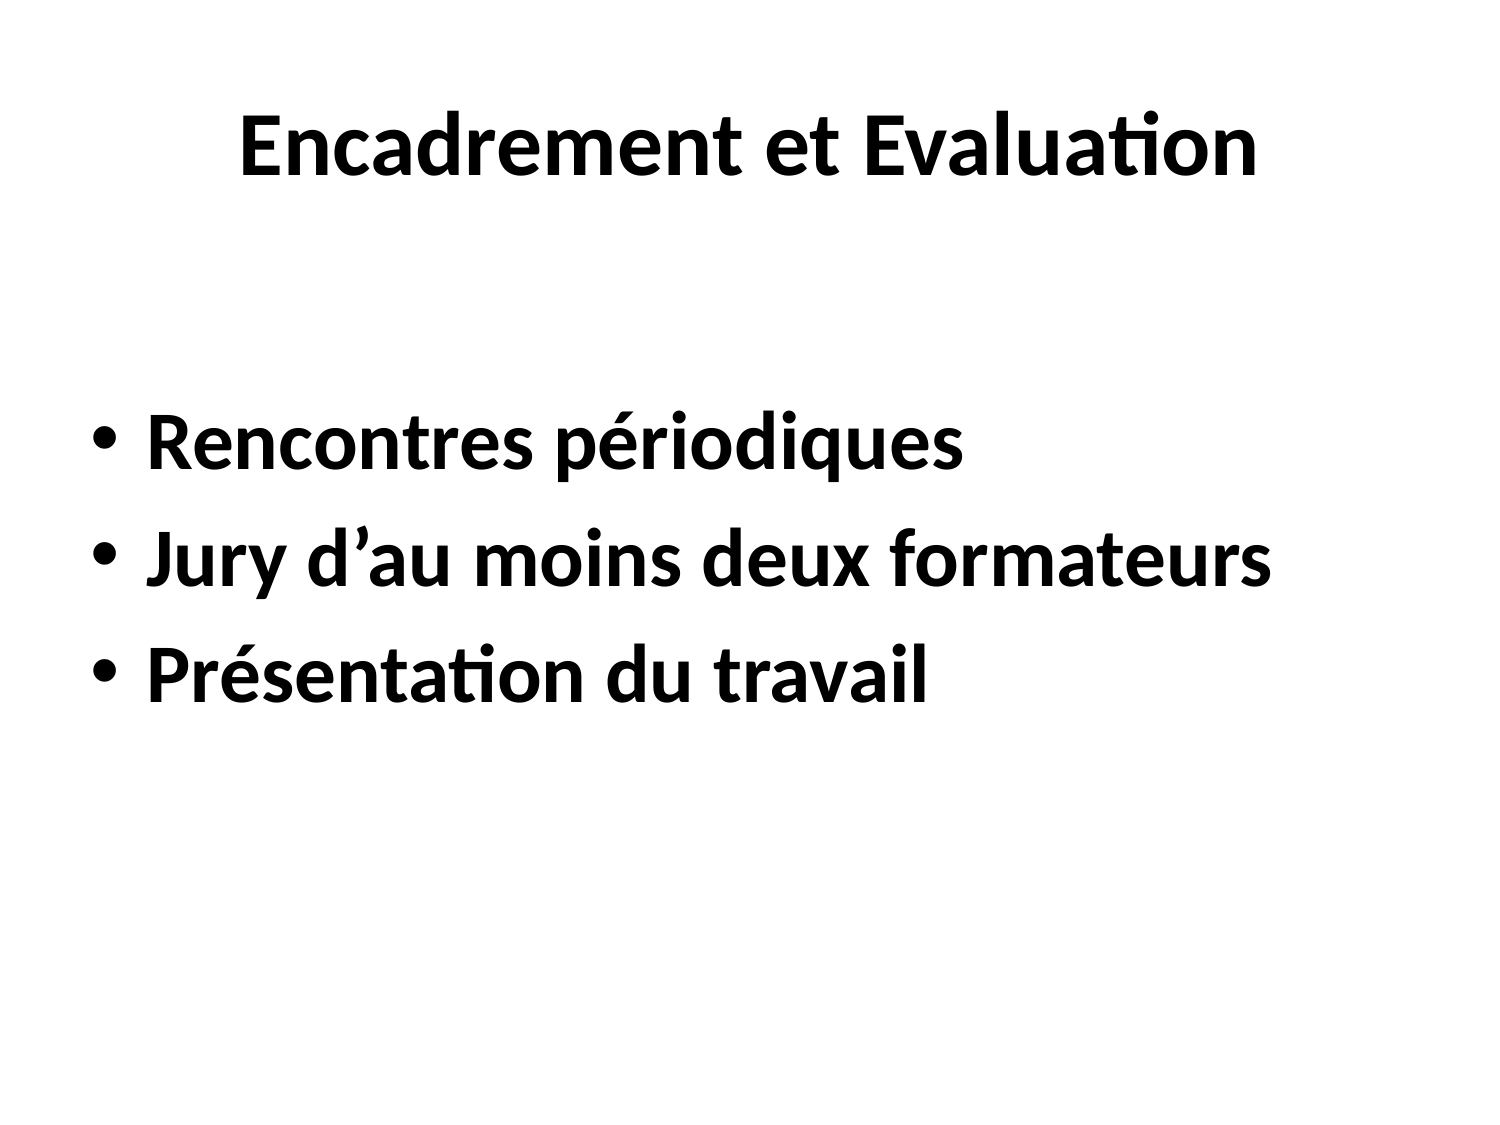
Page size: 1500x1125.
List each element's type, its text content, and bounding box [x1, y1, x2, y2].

list Rencontres périodiques Jury d’au moins deux formateurs Présentation du travail [75, 262, 1425, 1005]
title Encadrement et Evaluation [75, 45, 1425, 233]
